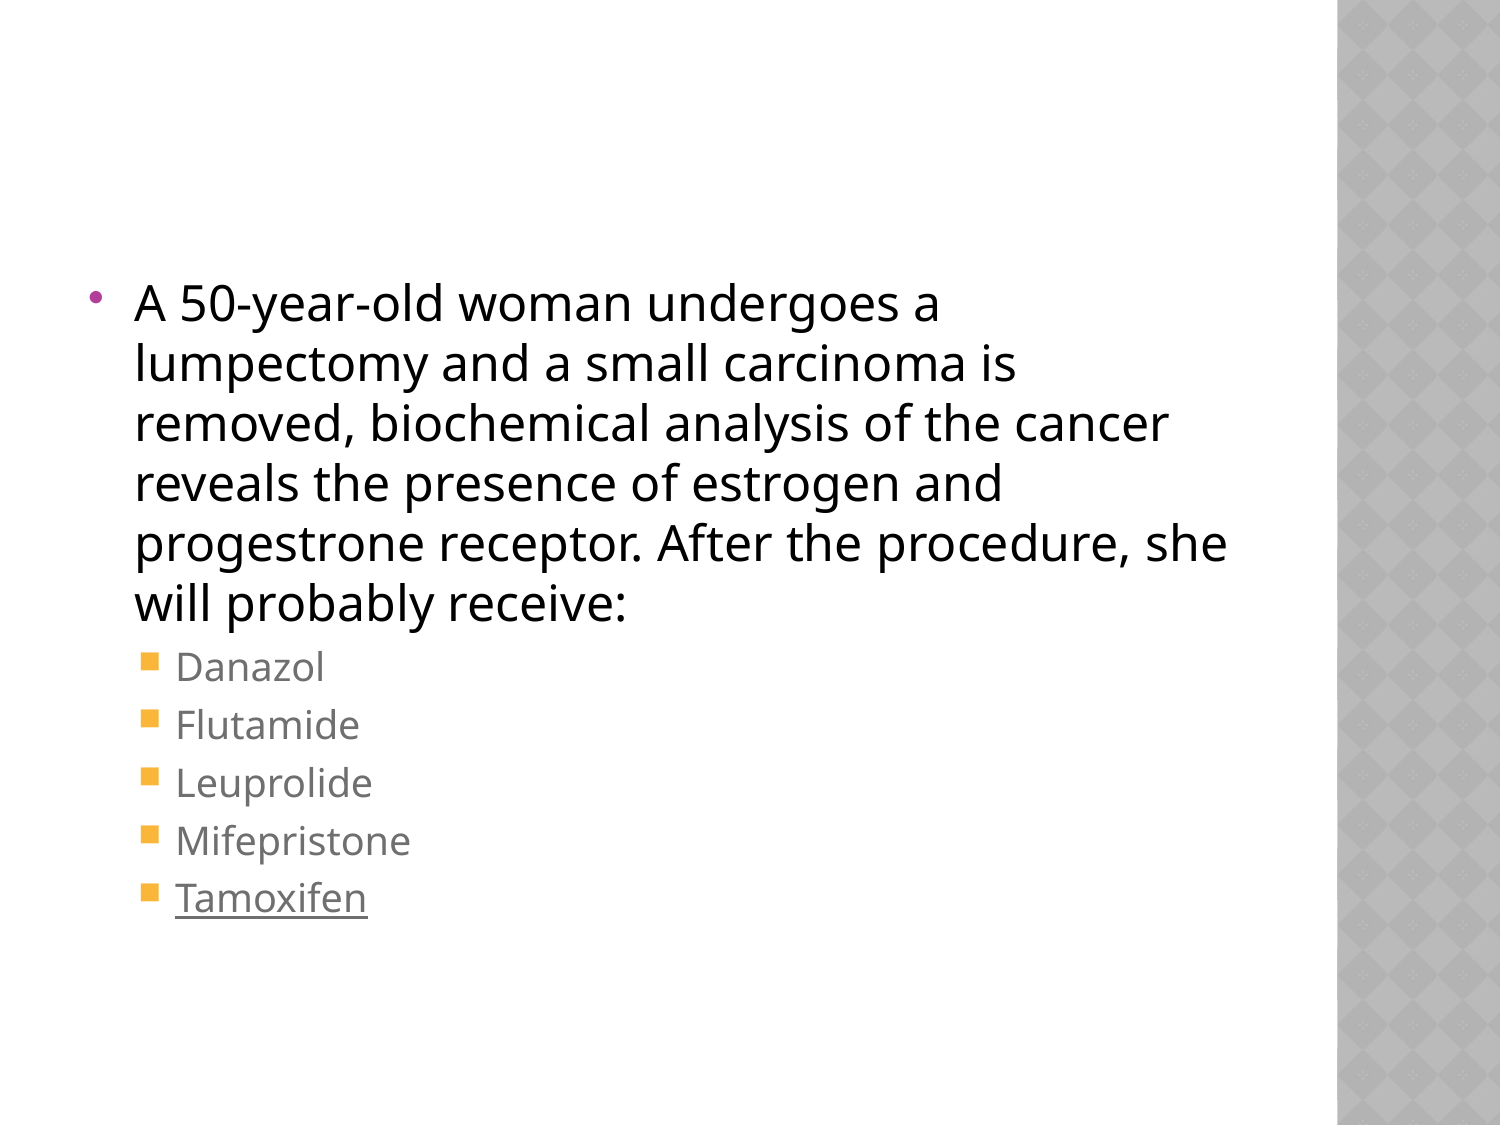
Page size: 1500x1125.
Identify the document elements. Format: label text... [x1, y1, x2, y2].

list A 50-year-old woman undergoes a lumpectomy and a small carcinoma is removed, biochemical analysis of the cancer reveals the presence of estrogen and progestrone receptor. After the procedure, she will probably receive: Danazol Flutamide Leuprolide Mifepristone Tamoxifen [75, 264, 1263, 1059]
